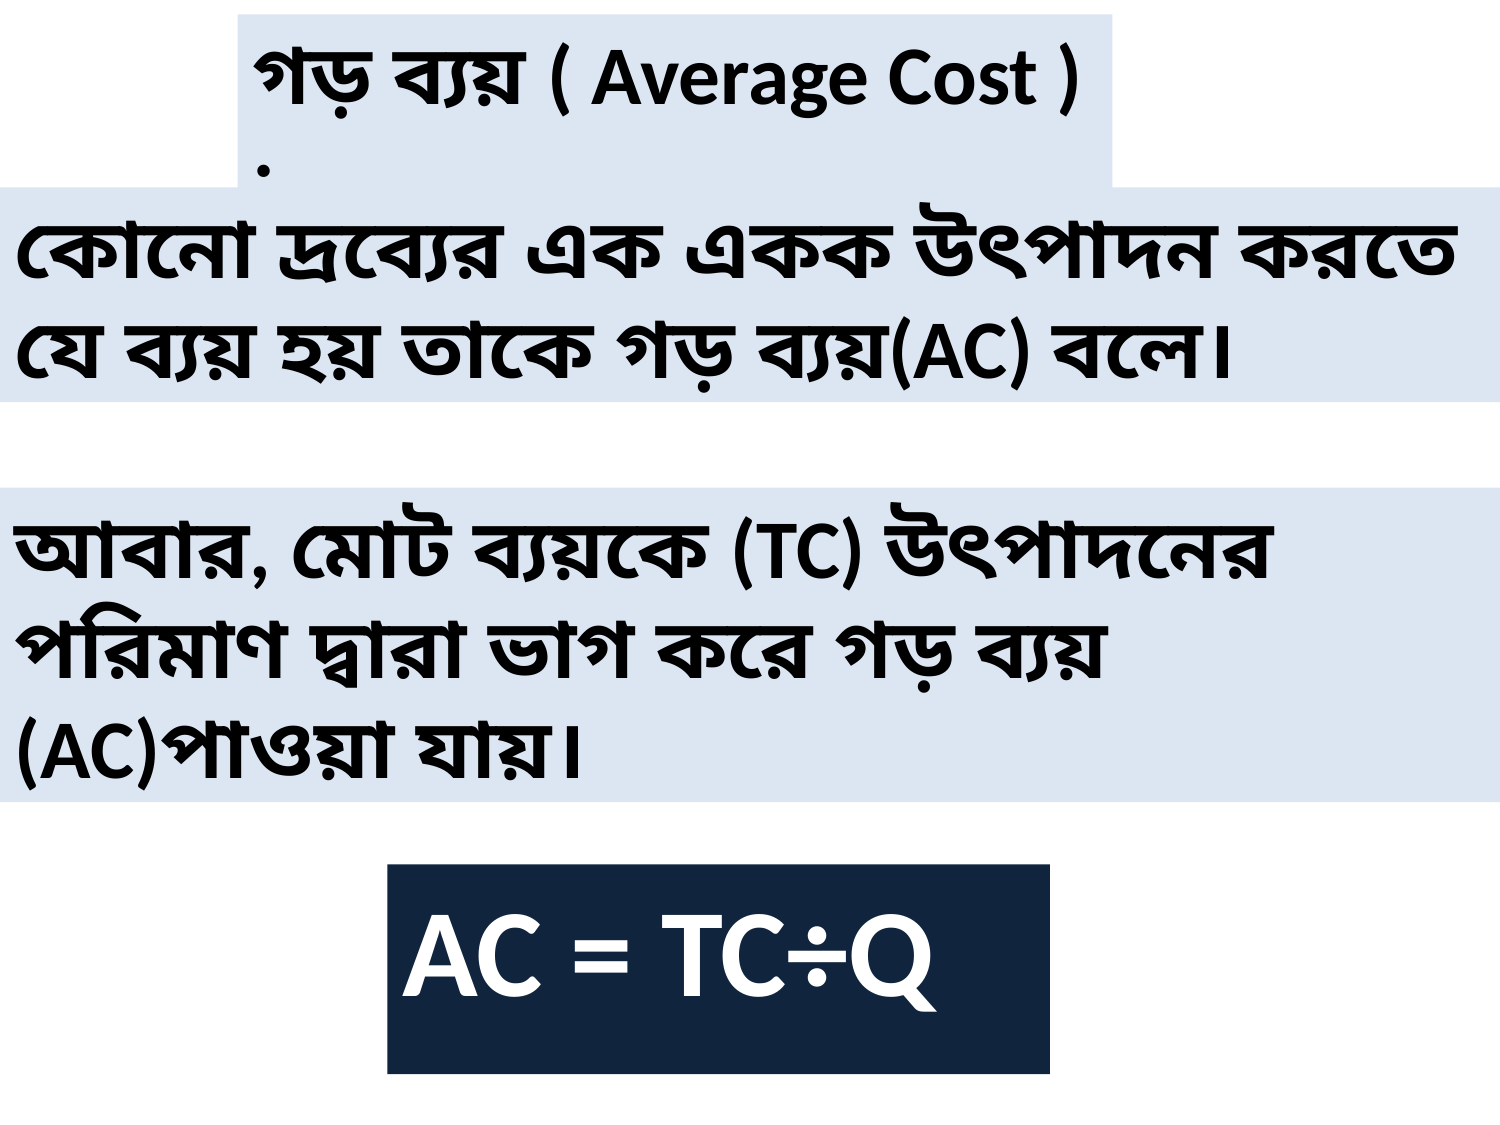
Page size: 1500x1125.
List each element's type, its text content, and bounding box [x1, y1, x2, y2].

text_box গড় ব্যয় ( Average Cost ) : [237, 14, 1113, 187]
text_box কোনো দ্রব্যের এক একক উৎপাদন করতে যে ব্যয় হয় তাকে গড় ব্যয়(AC) বলে। [0, 187, 1500, 403]
text_box আবার, মোট ব্যয়কে (TC) উৎপাদনের পরিমাণ দ্বারা ভাগ করে গড় ব্যয় (AC)পাওয়া যায়। [0, 487, 1500, 803]
text_box AC = TC÷Q [387, 864, 1050, 1075]
